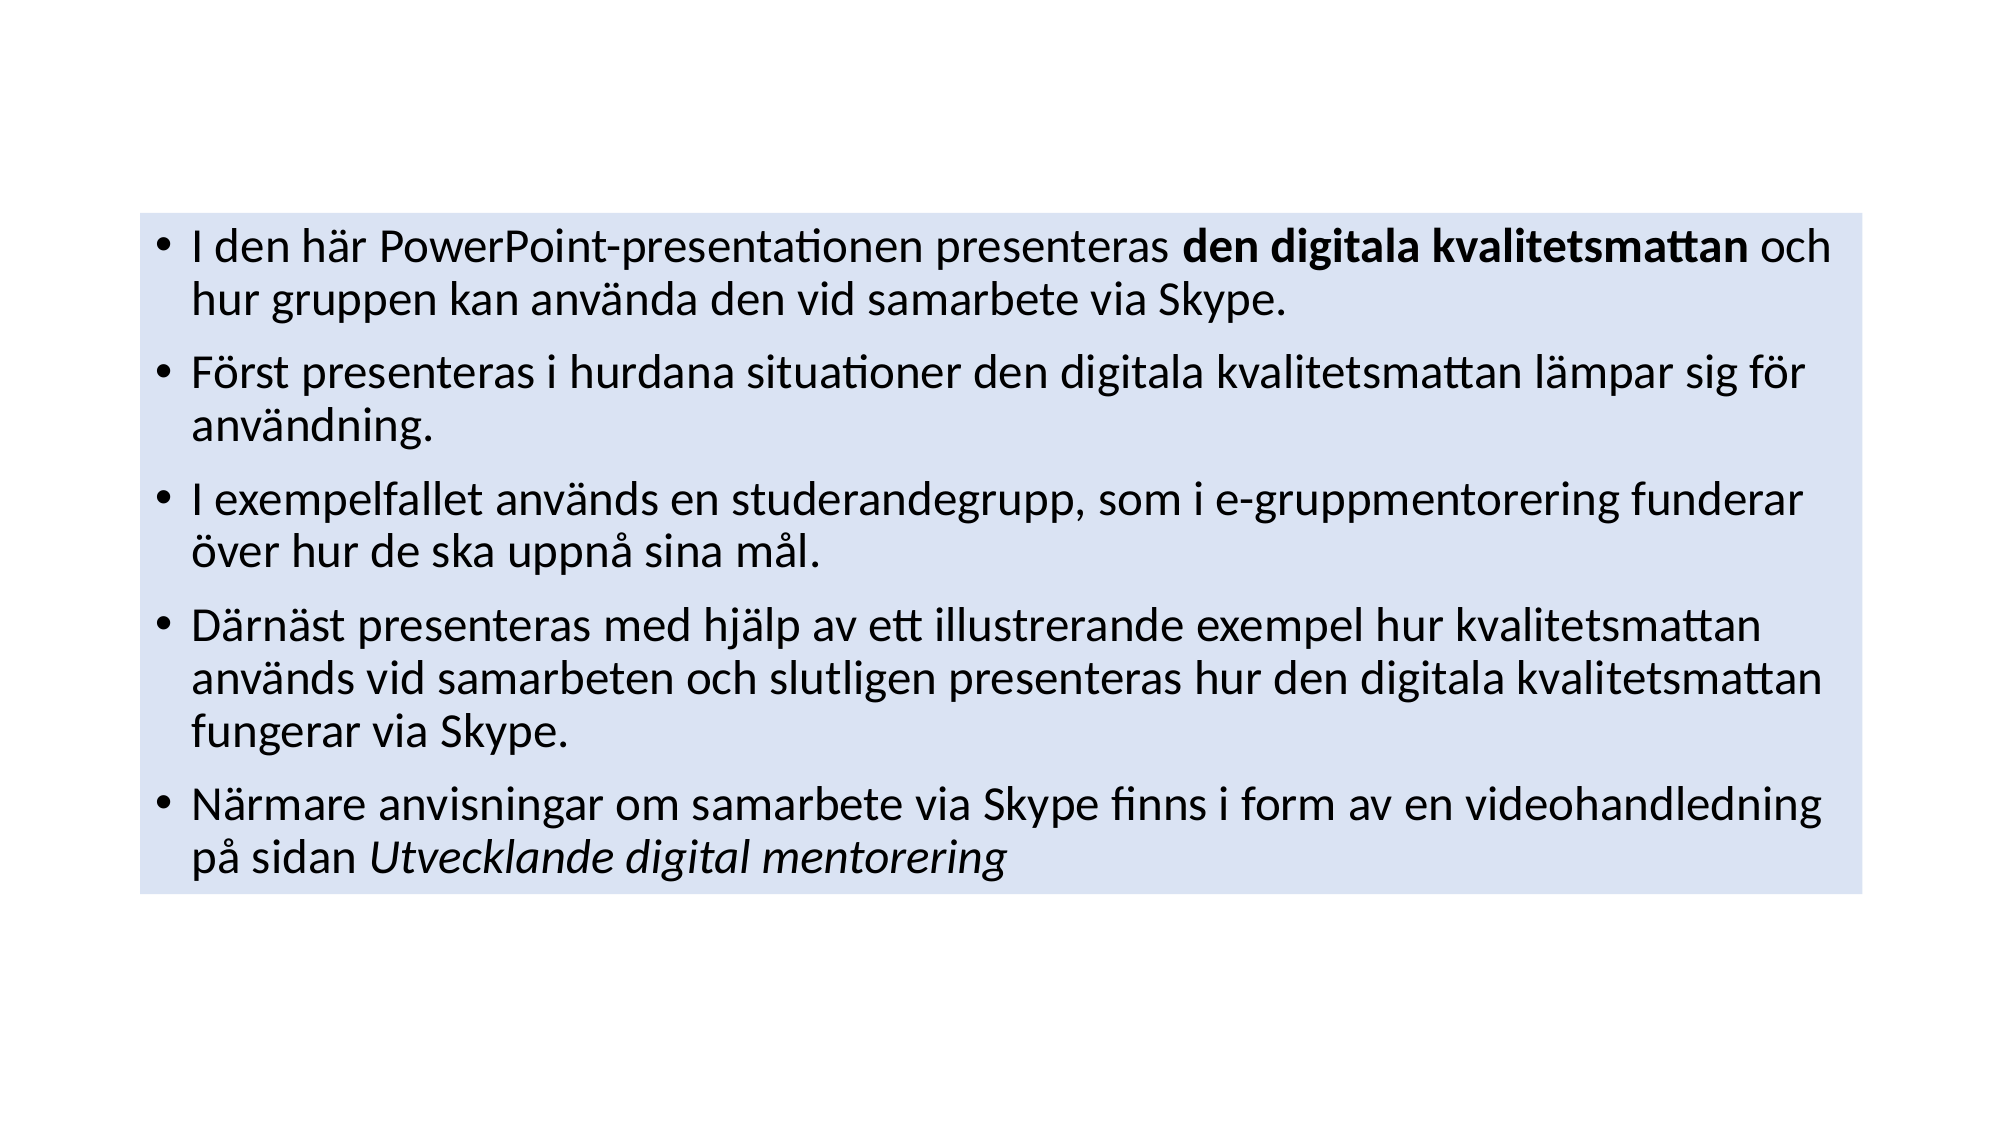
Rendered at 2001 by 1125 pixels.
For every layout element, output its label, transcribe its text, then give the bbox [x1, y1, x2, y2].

list I den här PowerPoint-presentationen presenteras den digitala kvalitetsmattan och hur gruppen kan använda den vid samarbete via Skype. Först presenteras i hurdana situationer den digitala kvalitetsmattan lämpar sig för användning. I exempelfallet används en studerandegrupp, som i e-gruppmentorering funderar över hur de ska uppnå sina mål. Därnäst presenteras med hjälp av ett illustrerande exempel hur kvalitetsmattan används vid samarbeten och slutligen presenteras hur den digitala kvalitetsmattan fungerar via Skype. Närmare anvisningar om samarbete via Skype finns i form av en videohandledning på sidan Utvecklande digital mentorering [140, 212, 1863, 895]
